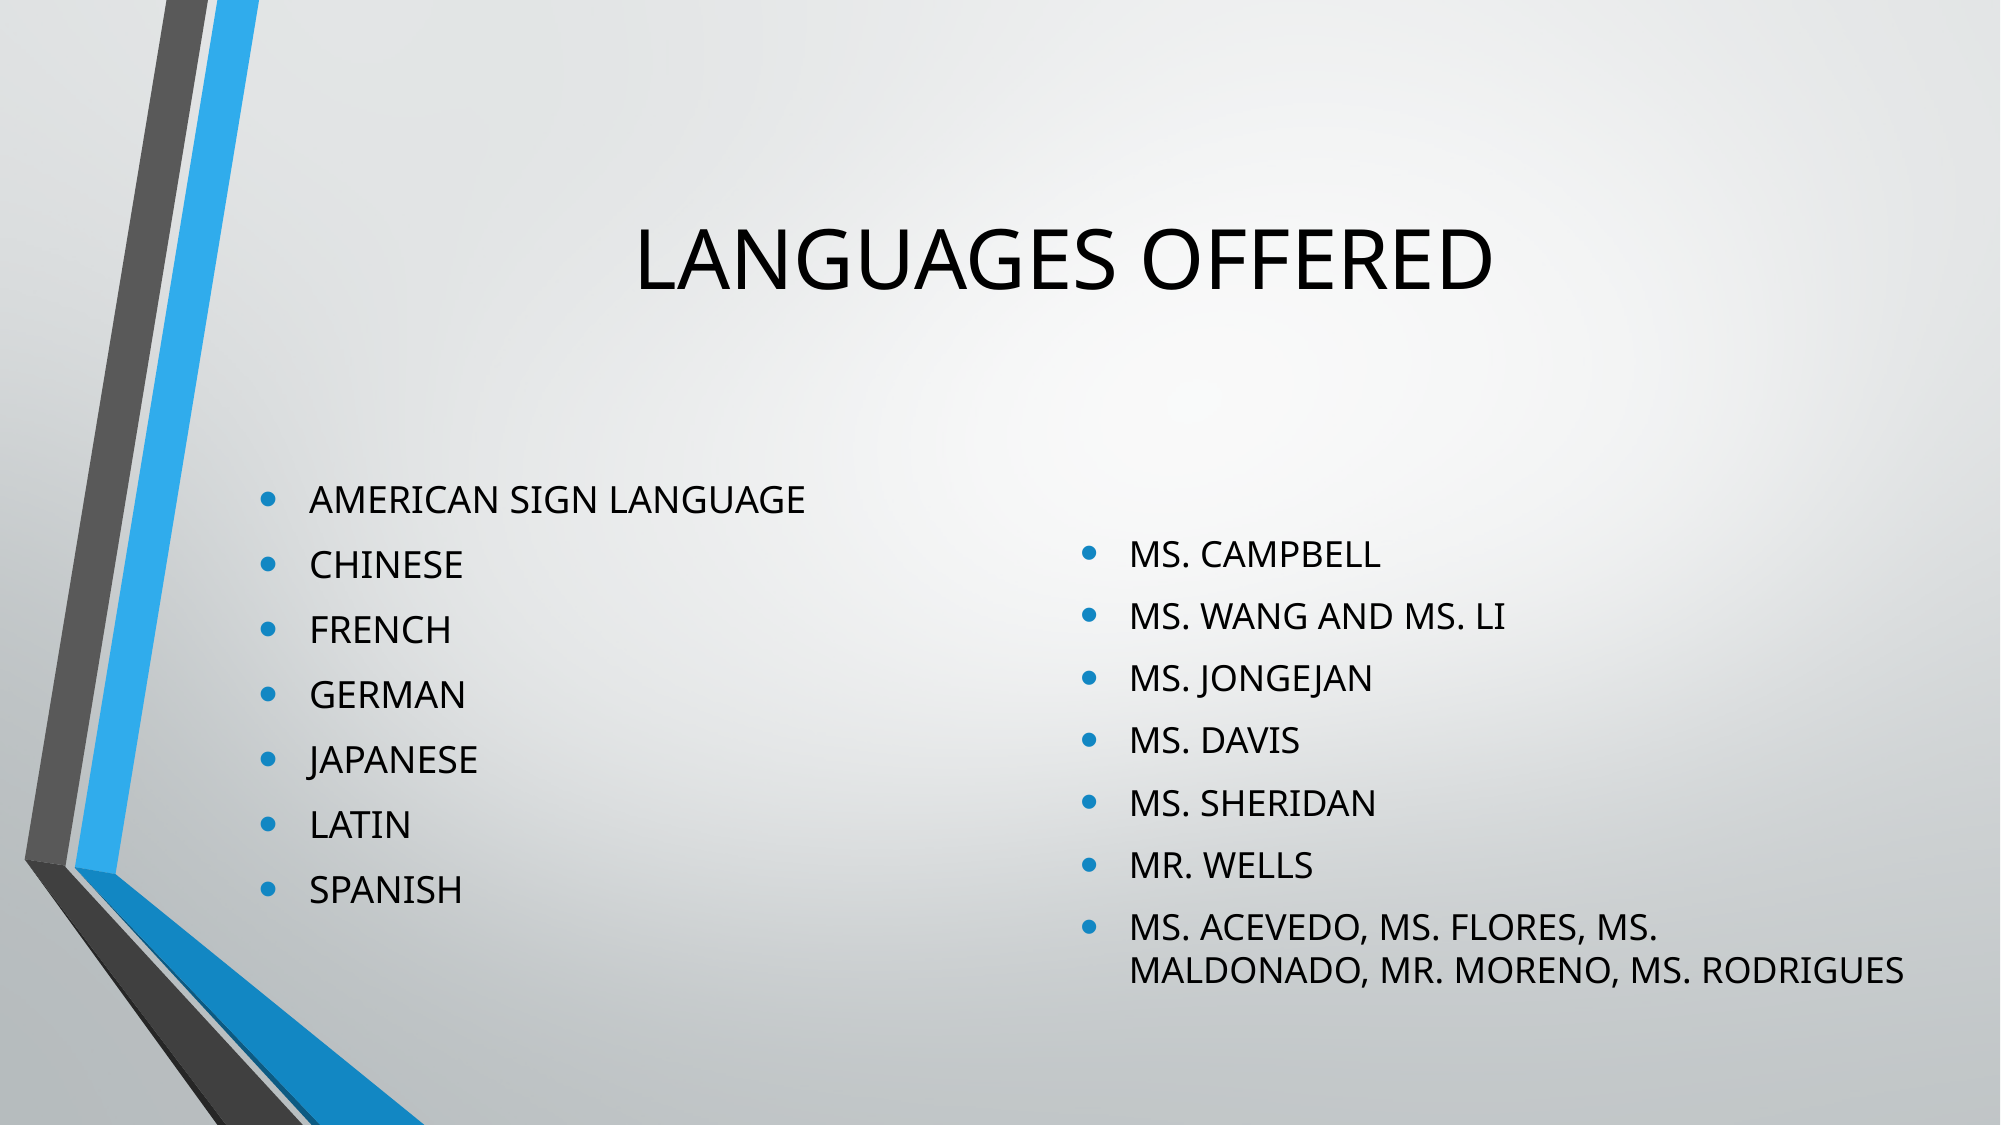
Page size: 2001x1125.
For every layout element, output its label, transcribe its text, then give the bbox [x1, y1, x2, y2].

list AMERICAN SIGN LANGUAGE CHINESE FRENCH GERMAN JAPANESE LATIN SPANISH [243, 437, 1047, 950]
title LANGUAGES OFFERED [243, 112, 1887, 400]
list MS. CAMPBELL MS. WANG AND MS. LI MS. JONGEJAN MS. DAVIS MS. SHERIDAN MR. WELLS MS. ACEVEDO, MS. FLORES, MS. MALDONADO, MR. MORENO, MS. RODRIGUES [1065, 523, 1924, 1013]
